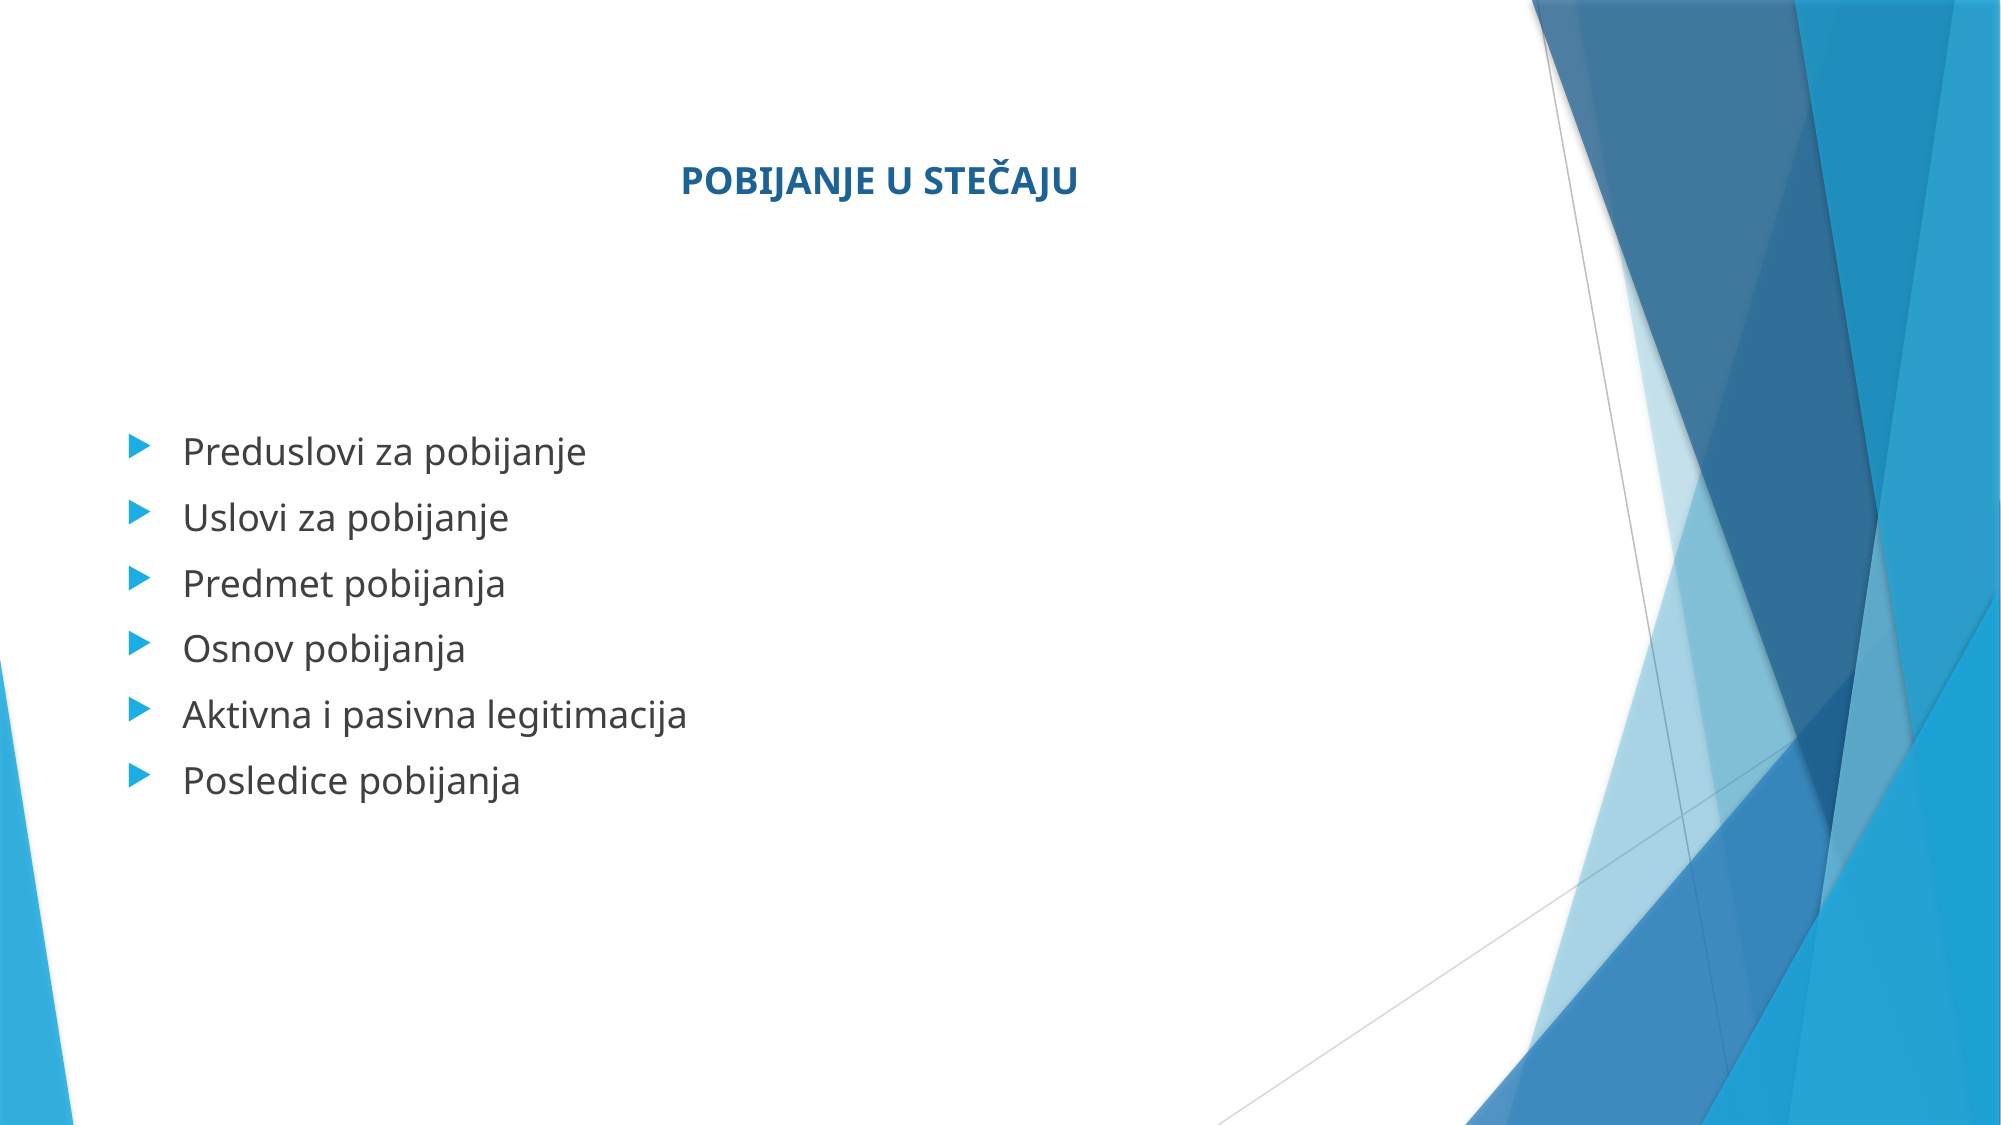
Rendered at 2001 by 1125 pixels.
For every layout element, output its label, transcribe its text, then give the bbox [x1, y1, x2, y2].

text_box POBIJANJE U STEČAJU [551, 149, 1209, 209]
list Preduslovi za pobijanje Uslovi za pobijanje Predmet pobijanja Osnov pobijanja Aktivna i pasivna legitimacija Posledice pobijanja [111, 354, 1522, 992]
